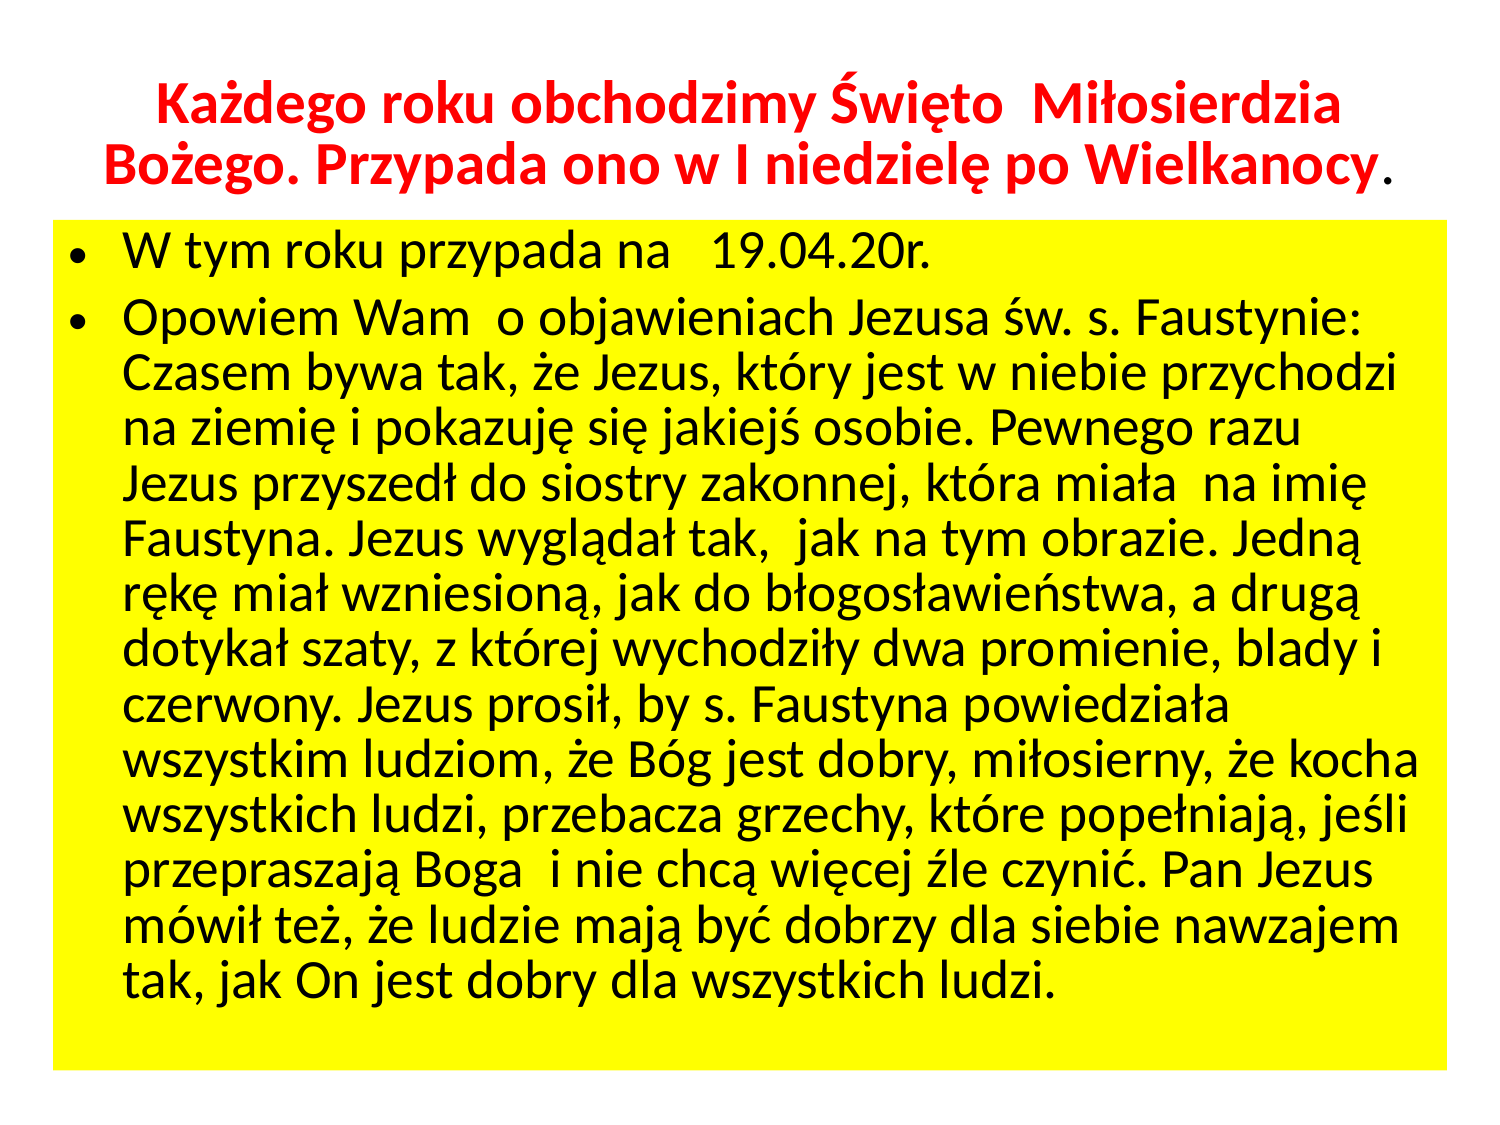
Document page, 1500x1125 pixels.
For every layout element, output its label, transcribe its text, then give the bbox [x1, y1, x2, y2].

title Każdego roku obchodzimy Święto Miłosierdzia Bożego. Przypada ono w I niedzielę po Wielkanocy. [75, 45, 1425, 219]
list W tym roku przypada na 19.04.20r. Opowiem Wam o objawieniach Jezusa św. s. Faustynie: Czasem bywa tak, że Jezus, który jest w niebie przychodzi na ziemię i pokazuję się jakiejś osobie. Pewnego razu Jezus przyszedł do siostry zakonnej, która miała na imię Faustyna. Jezus wyglądał tak, jak na tym obrazie. Jedną rękę miał wzniesioną, jak do błogosławieństwa, a drugą dotykał szaty, z której wychodziły dwa promienie, blady i czerwony. Jezus prosił, by s. Faustyna powiedziała wszystkim ludziom, że Bóg jest dobry, miłosierny, że kocha wszystkich ludzi, przebacza grzechy, które popełniają, jeśli przepraszają Boga i nie chcą więcej źle czynić. Pan Jezus mówił też, że ludzie mają być dobrzy dla siebie nawzajem tak, jak On jest dobry dla wszystkich ludzi. [53, 219, 1447, 1071]
